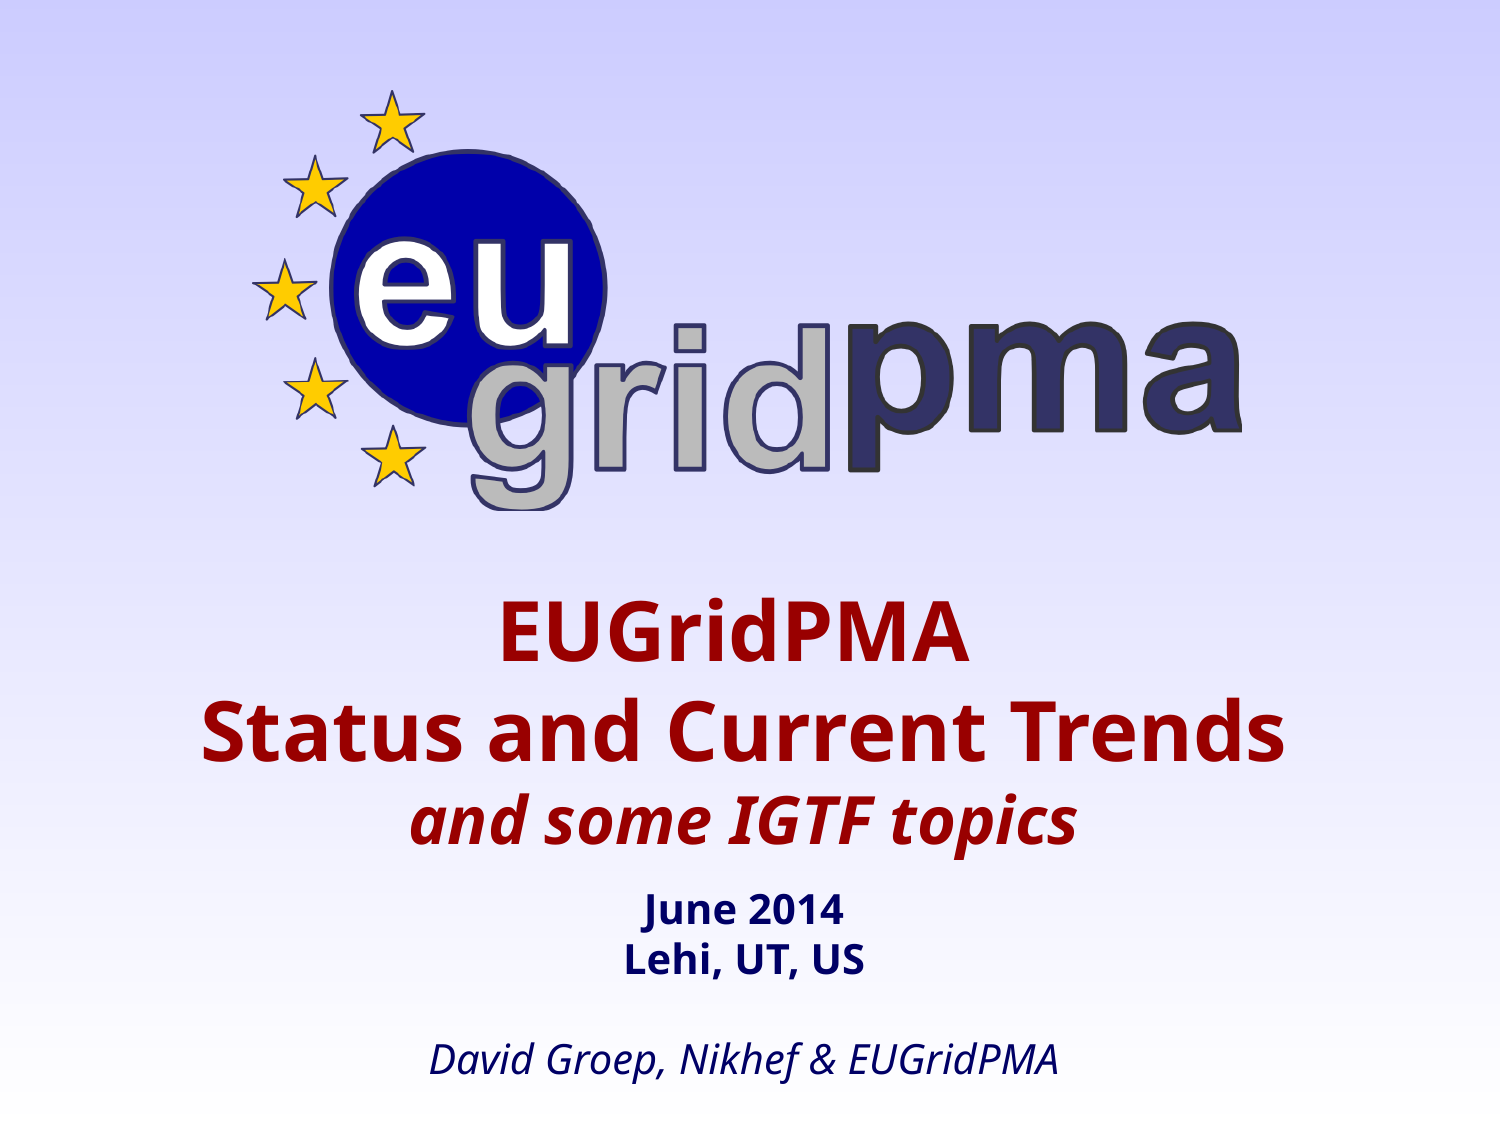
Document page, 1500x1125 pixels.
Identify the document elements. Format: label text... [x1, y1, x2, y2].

title EUGridPMA Status and Current Trends and some IGTF topics June 2014 Lehi, UT, US David Groep, Nikhef & EUGridPMA [36, 573, 1452, 1087]
picture [252, 90, 1242, 511]
